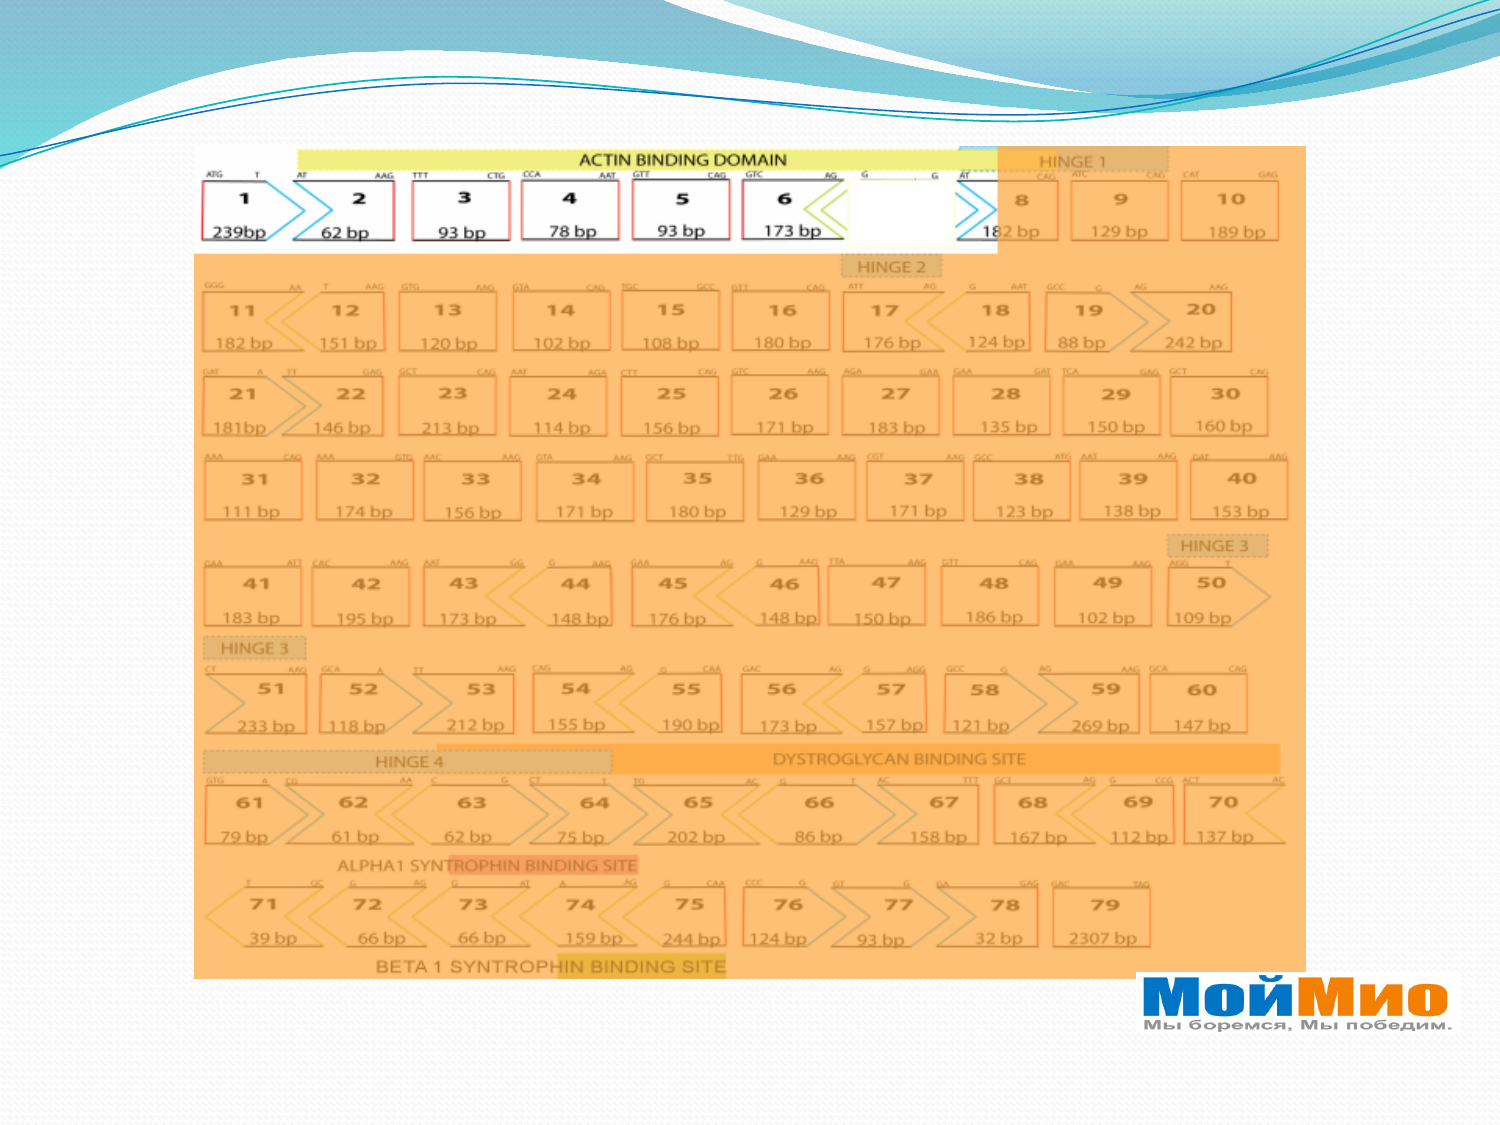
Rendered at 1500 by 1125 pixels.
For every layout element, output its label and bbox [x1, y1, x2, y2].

picture [194, 146, 1462, 1034]
